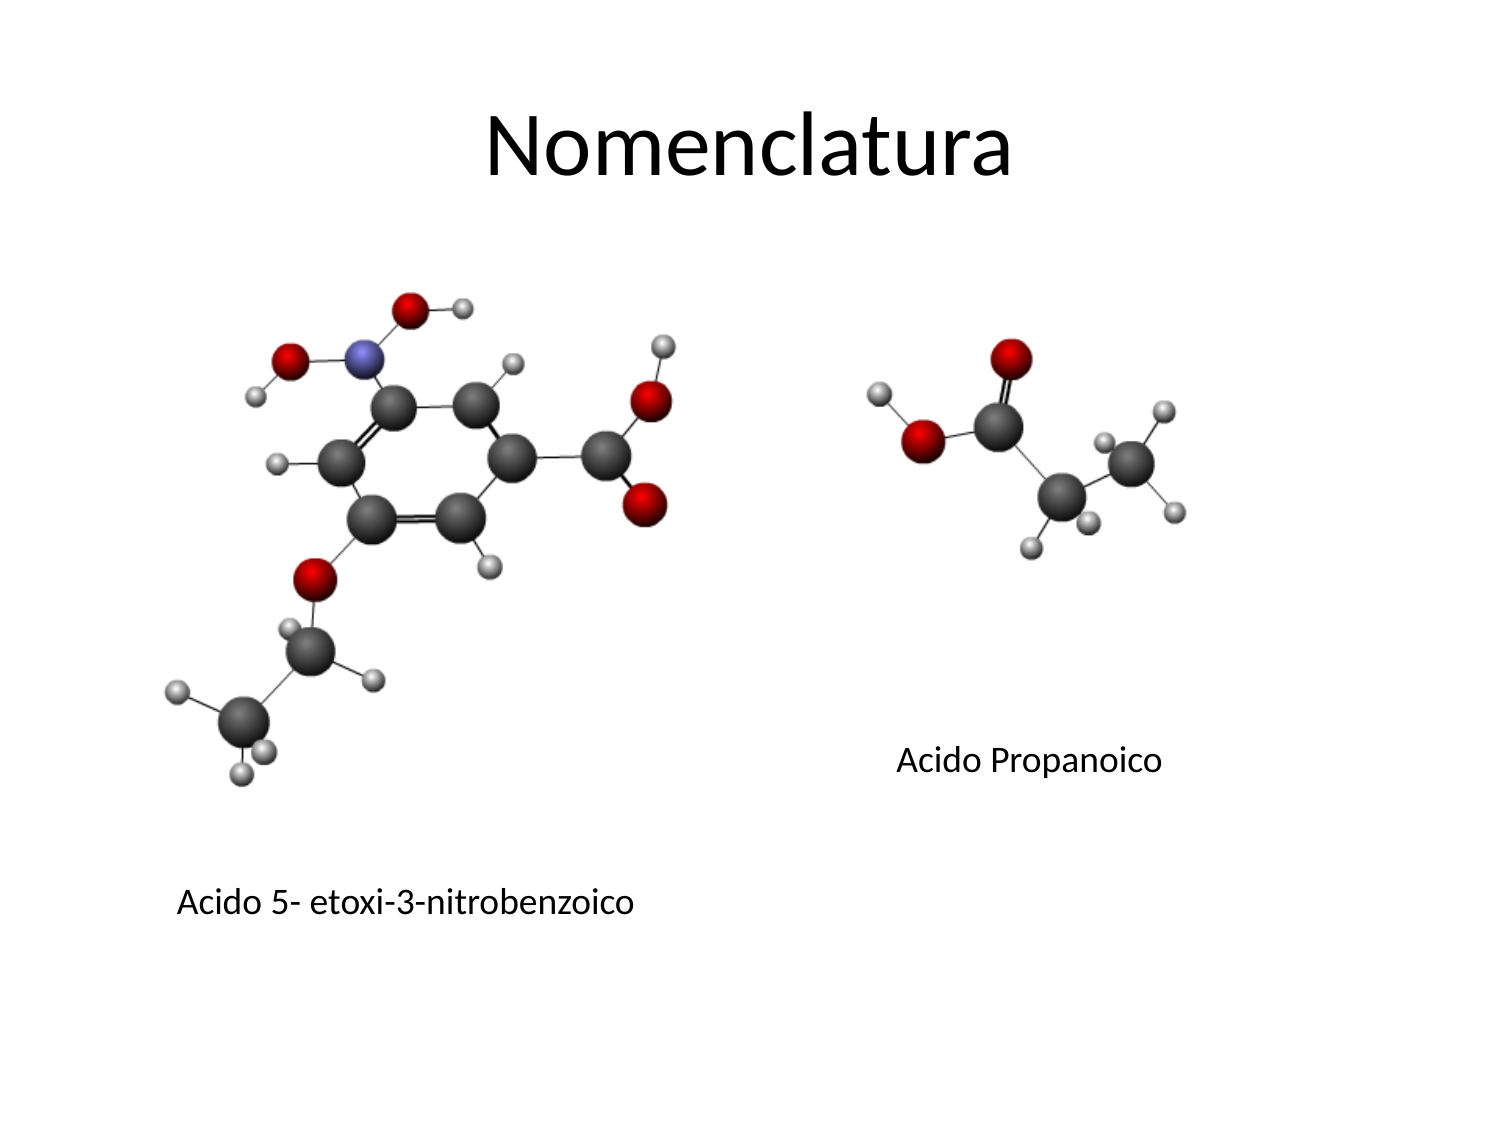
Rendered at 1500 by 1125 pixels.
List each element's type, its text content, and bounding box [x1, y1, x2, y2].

title Nomenclatura [75, 45, 1425, 233]
text_box Acido 5- etoxi-3-nitrobenzoico [162, 869, 651, 930]
text_box Acido Propanoico [881, 727, 1178, 788]
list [52, 255, 751, 795]
picture [820, 302, 1261, 650]
